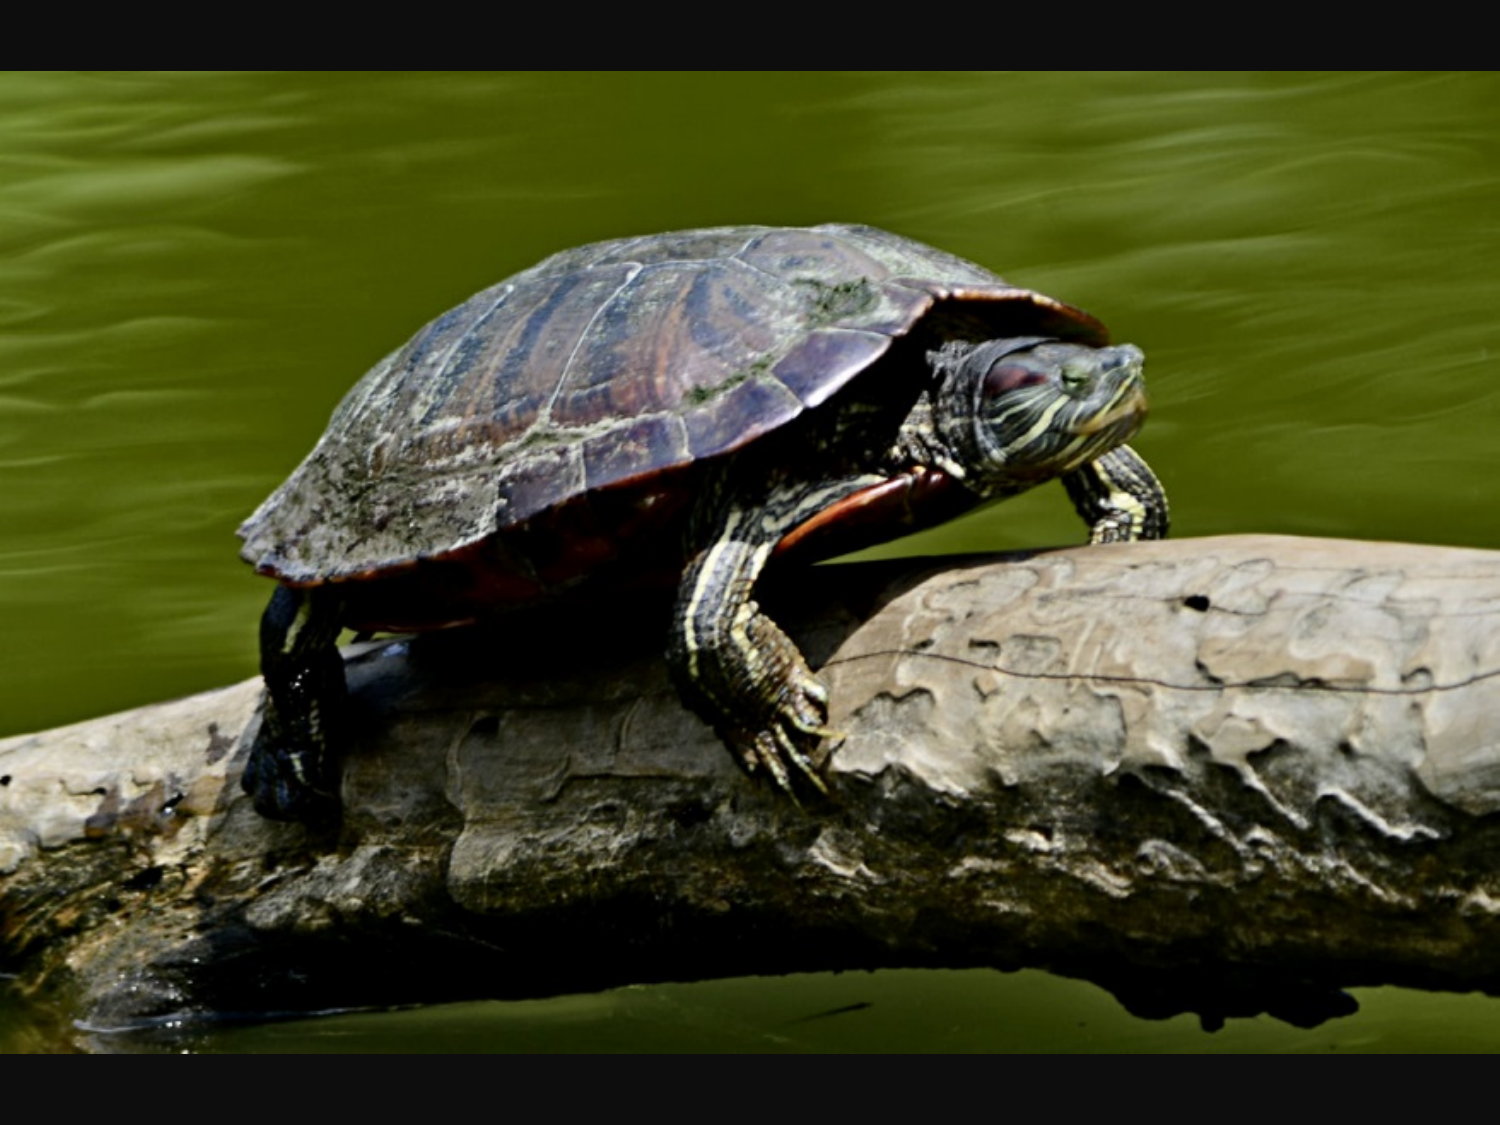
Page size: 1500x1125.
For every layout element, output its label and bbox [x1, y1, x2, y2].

picture [0, 71, 1500, 1054]
